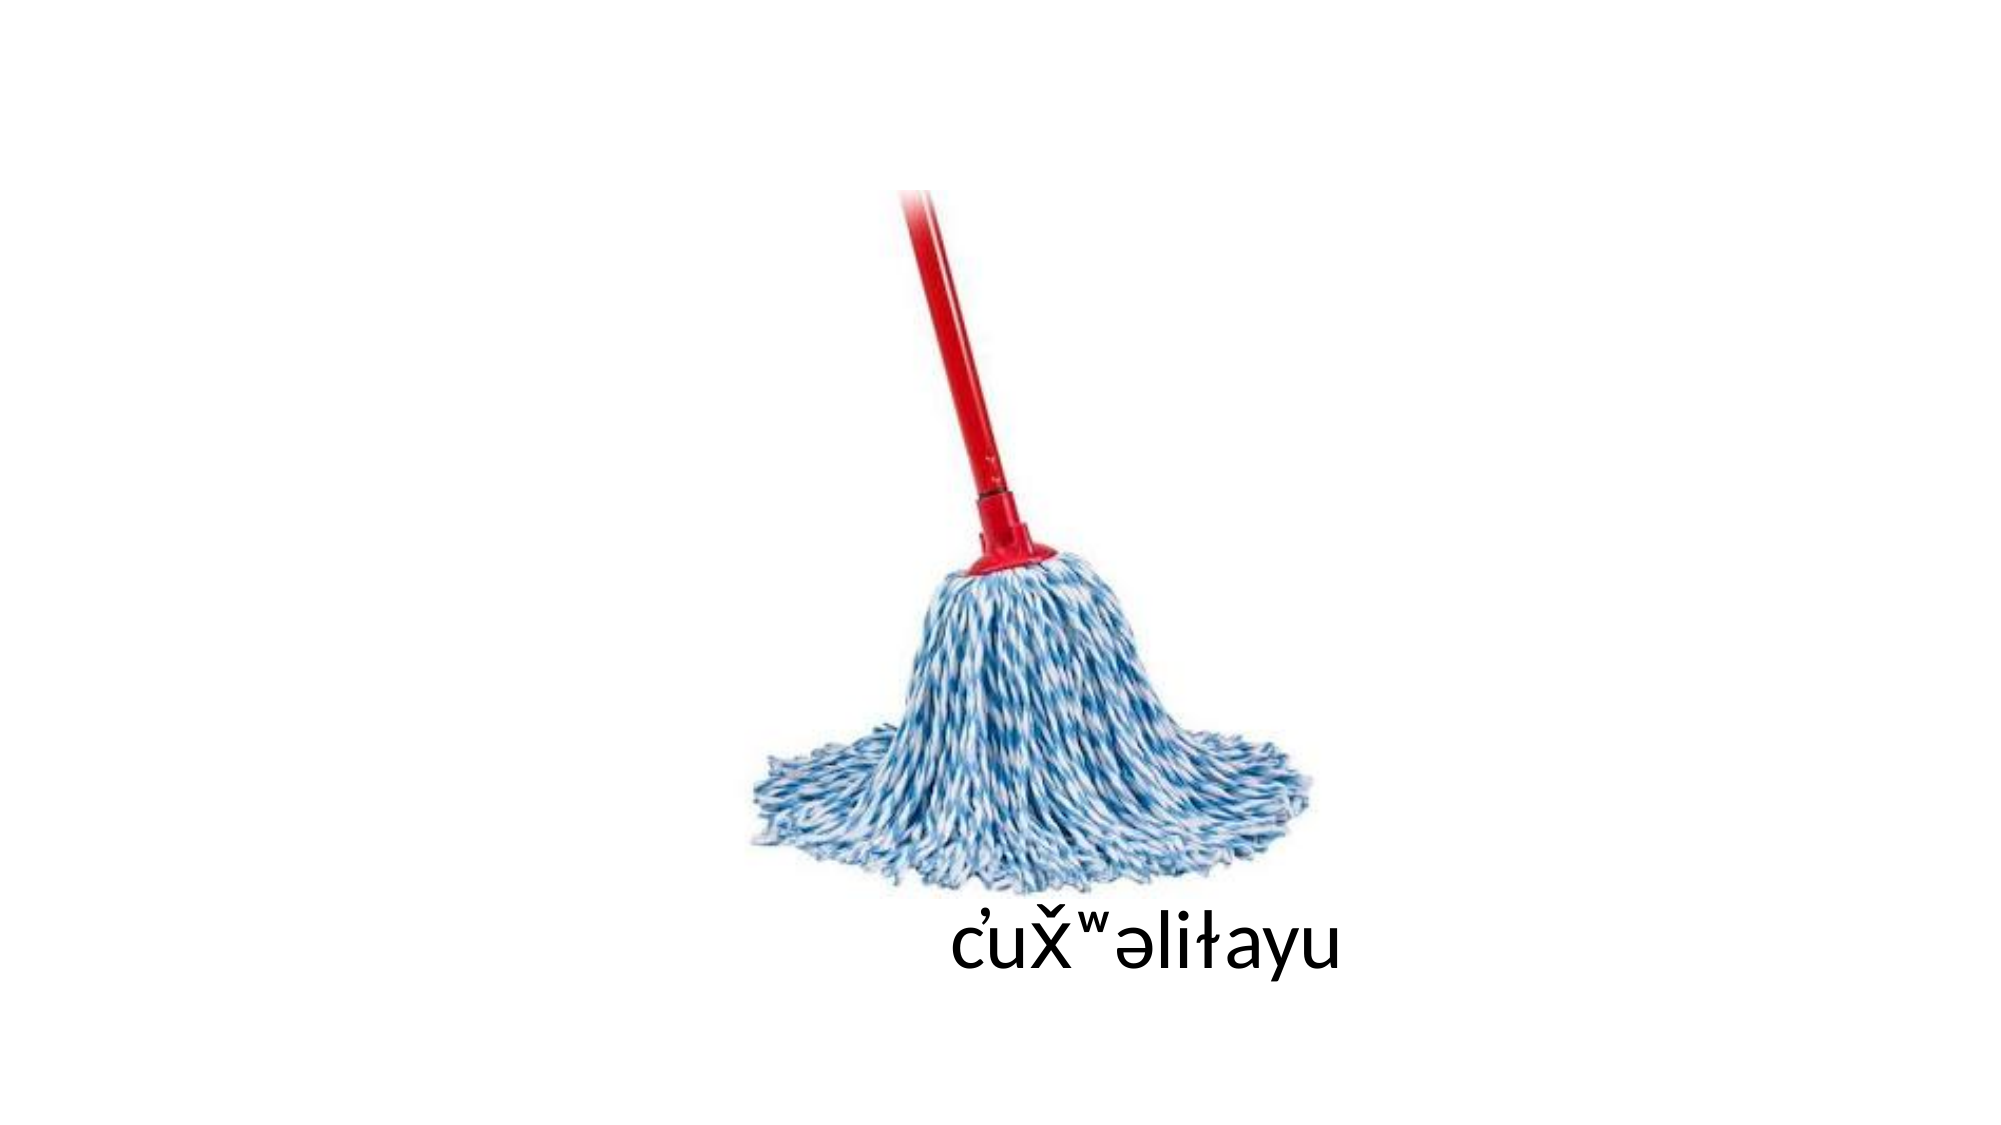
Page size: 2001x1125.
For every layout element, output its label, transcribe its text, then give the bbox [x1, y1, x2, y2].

text_box c̓ux̌ʷəliɫayu [890, 877, 1405, 993]
picture [678, 190, 1387, 900]
